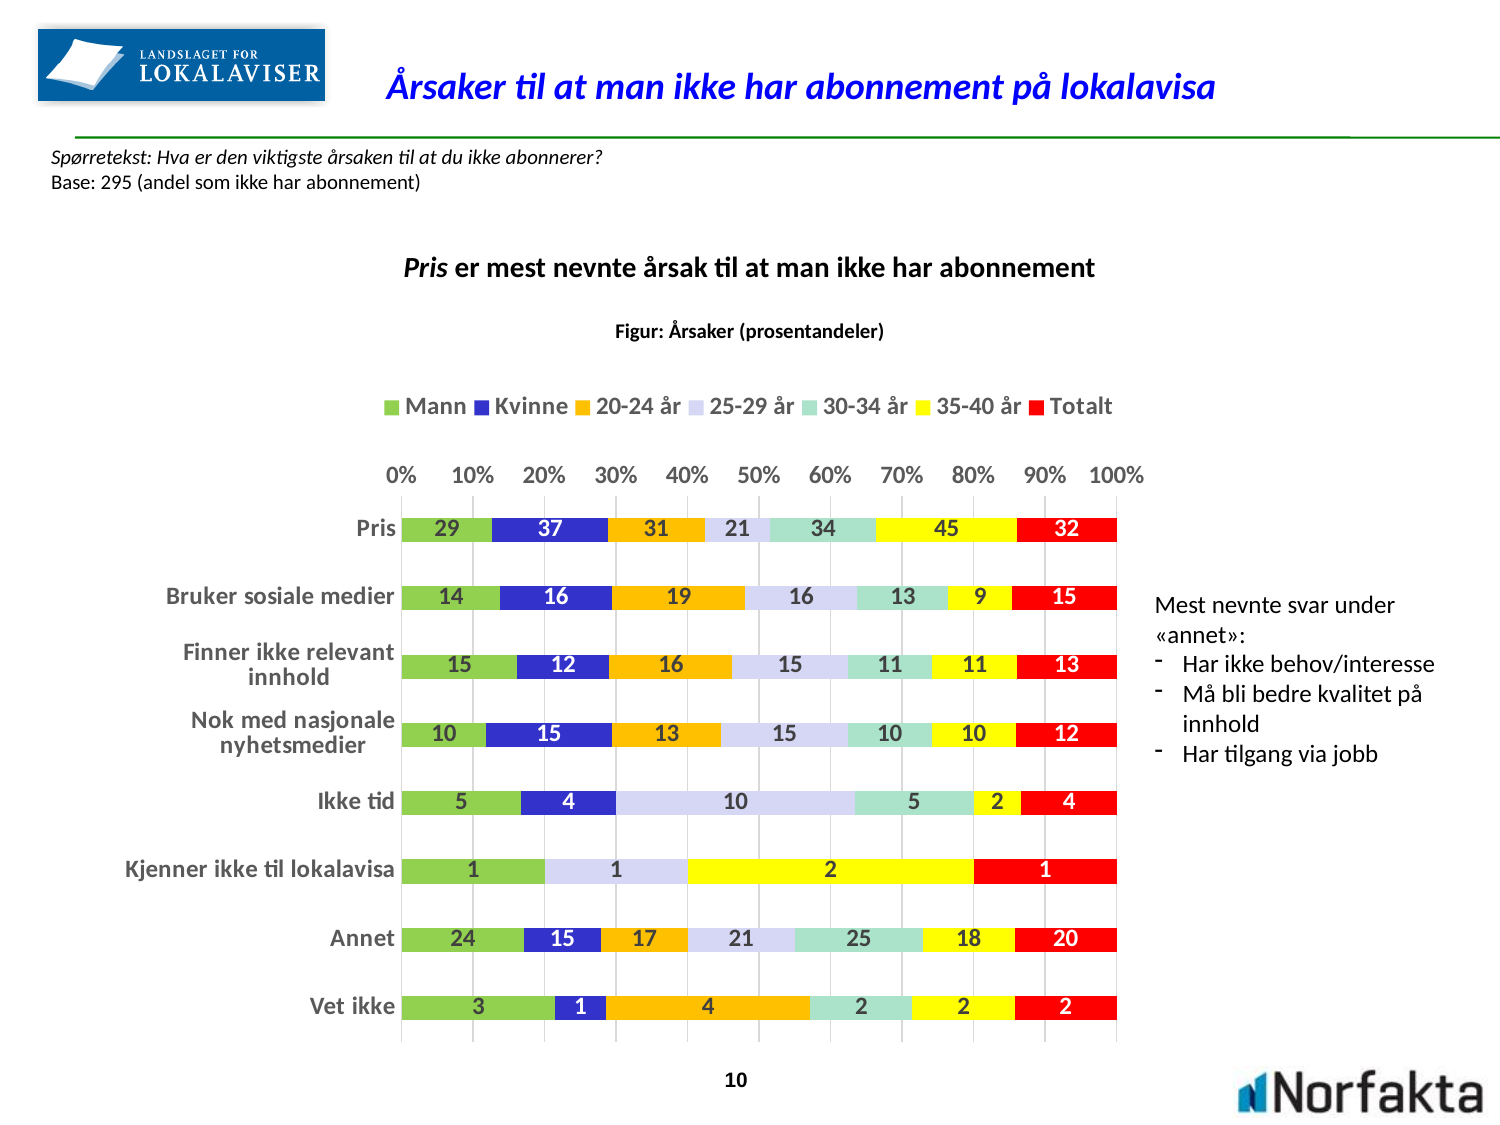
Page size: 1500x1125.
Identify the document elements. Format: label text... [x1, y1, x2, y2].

text_box Pris er mest nevnte årsak til at man ikke har abonnement [388, 240, 1112, 291]
picture [1233, 1066, 1495, 1118]
text_box Figur: Årsaker (prosentandeler) [600, 309, 900, 350]
text_box Mest nevnte svar under «annet»: Har ikke behov/interesse Må bli bedre kvalitet på innhold Har tilgang via jobb [1172, 550, 1477, 895]
picture [29, 19, 333, 109]
text_box Spørretekst: Hva er den viktigste årsaken til at du ikke abonnerer? Base: 295 (andel som ikke har abonnement) [36, 135, 1500, 201]
chart [100, 369, 1167, 1044]
text_box 10 [709, 1069, 850, 1097]
text_box [462, 1051, 775, 1113]
text_box Årsaker til at man ikke har abonnement på lokalavisa [371, 54, 1282, 135]
